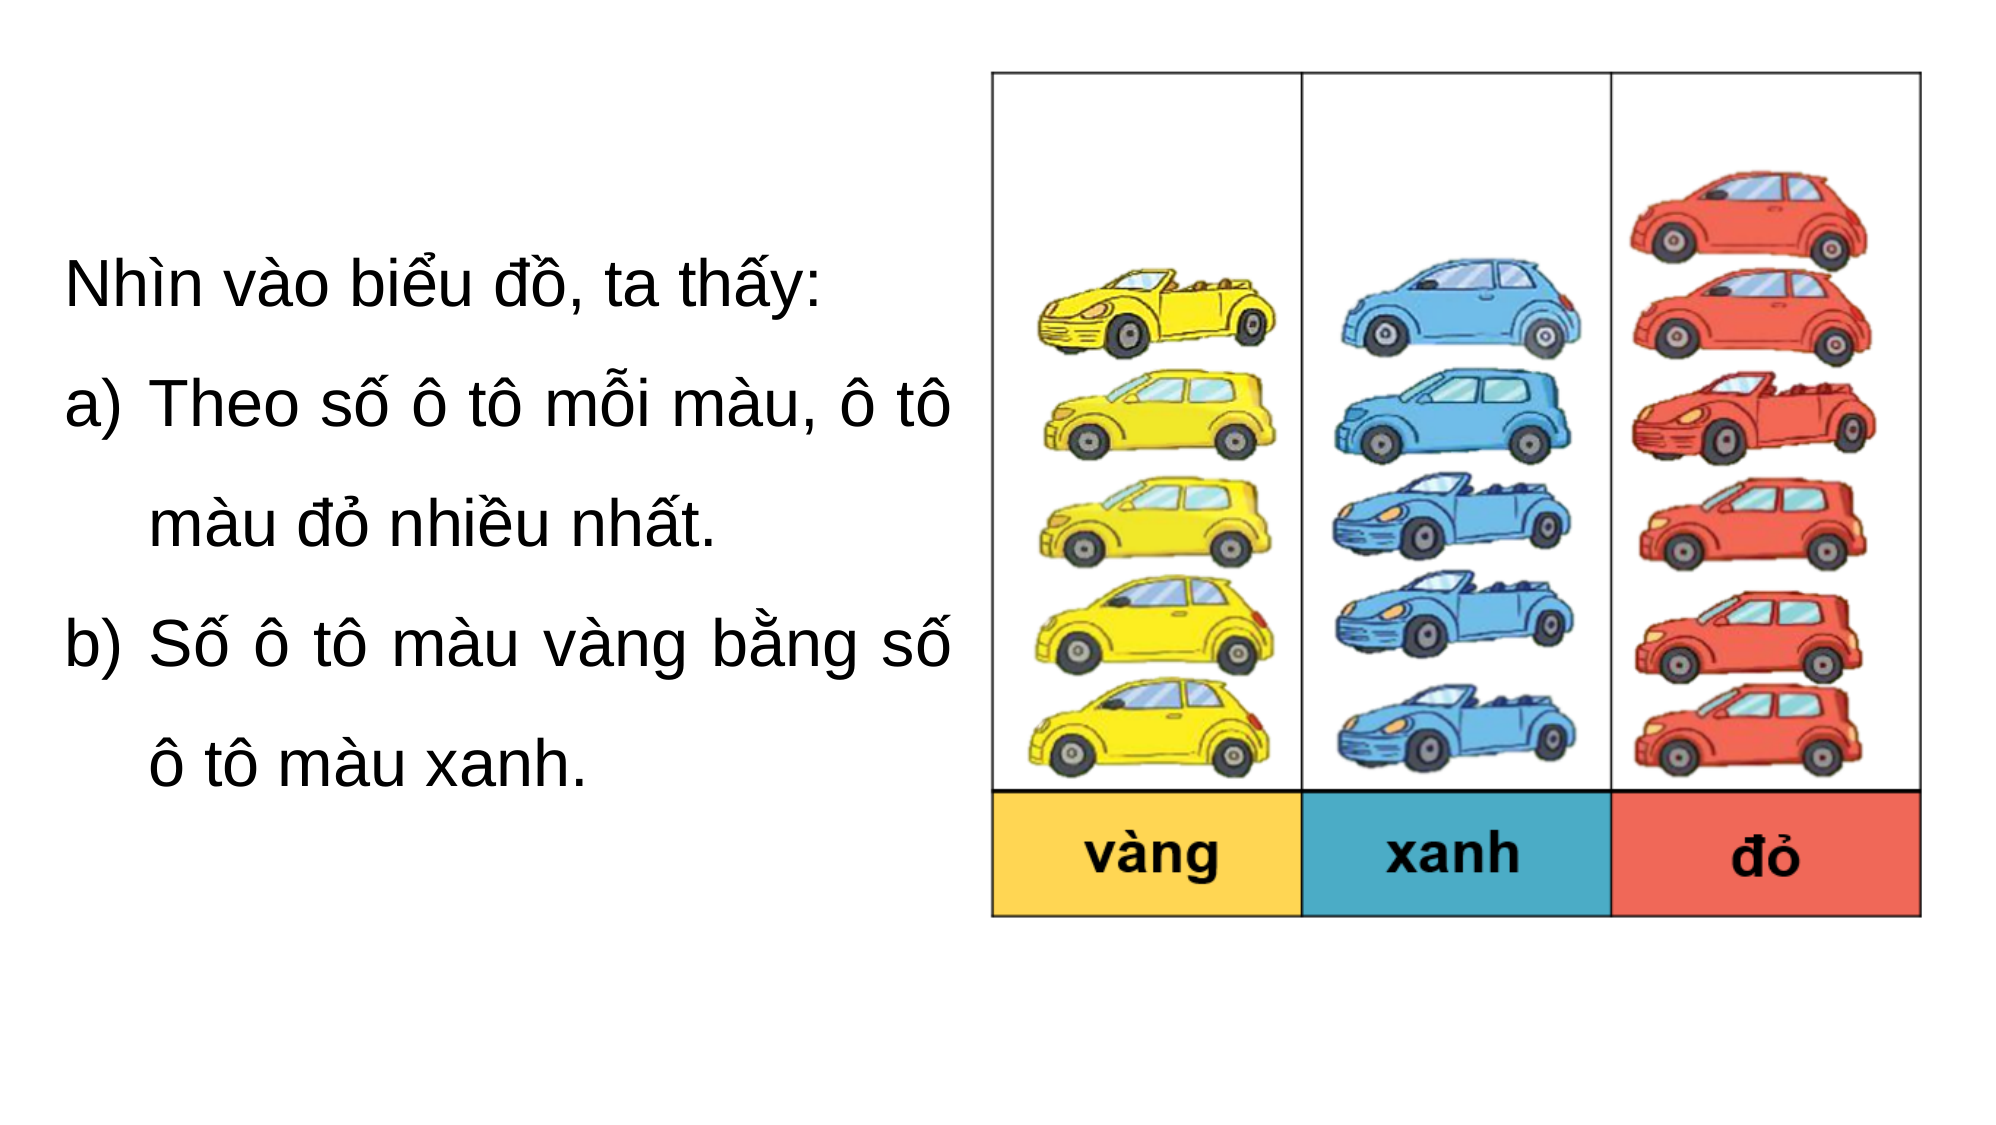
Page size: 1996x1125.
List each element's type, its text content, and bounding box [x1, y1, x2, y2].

text_box Nhìn vào biểu đồ, ta thấy: Theo số ô tô mỗi màu, ô tô màu đỏ nhiều nhất. Số ô tô màu vàng bằng số ô tô màu xanh. [49, 192, 879, 807]
picture [884, 44, 1995, 962]
